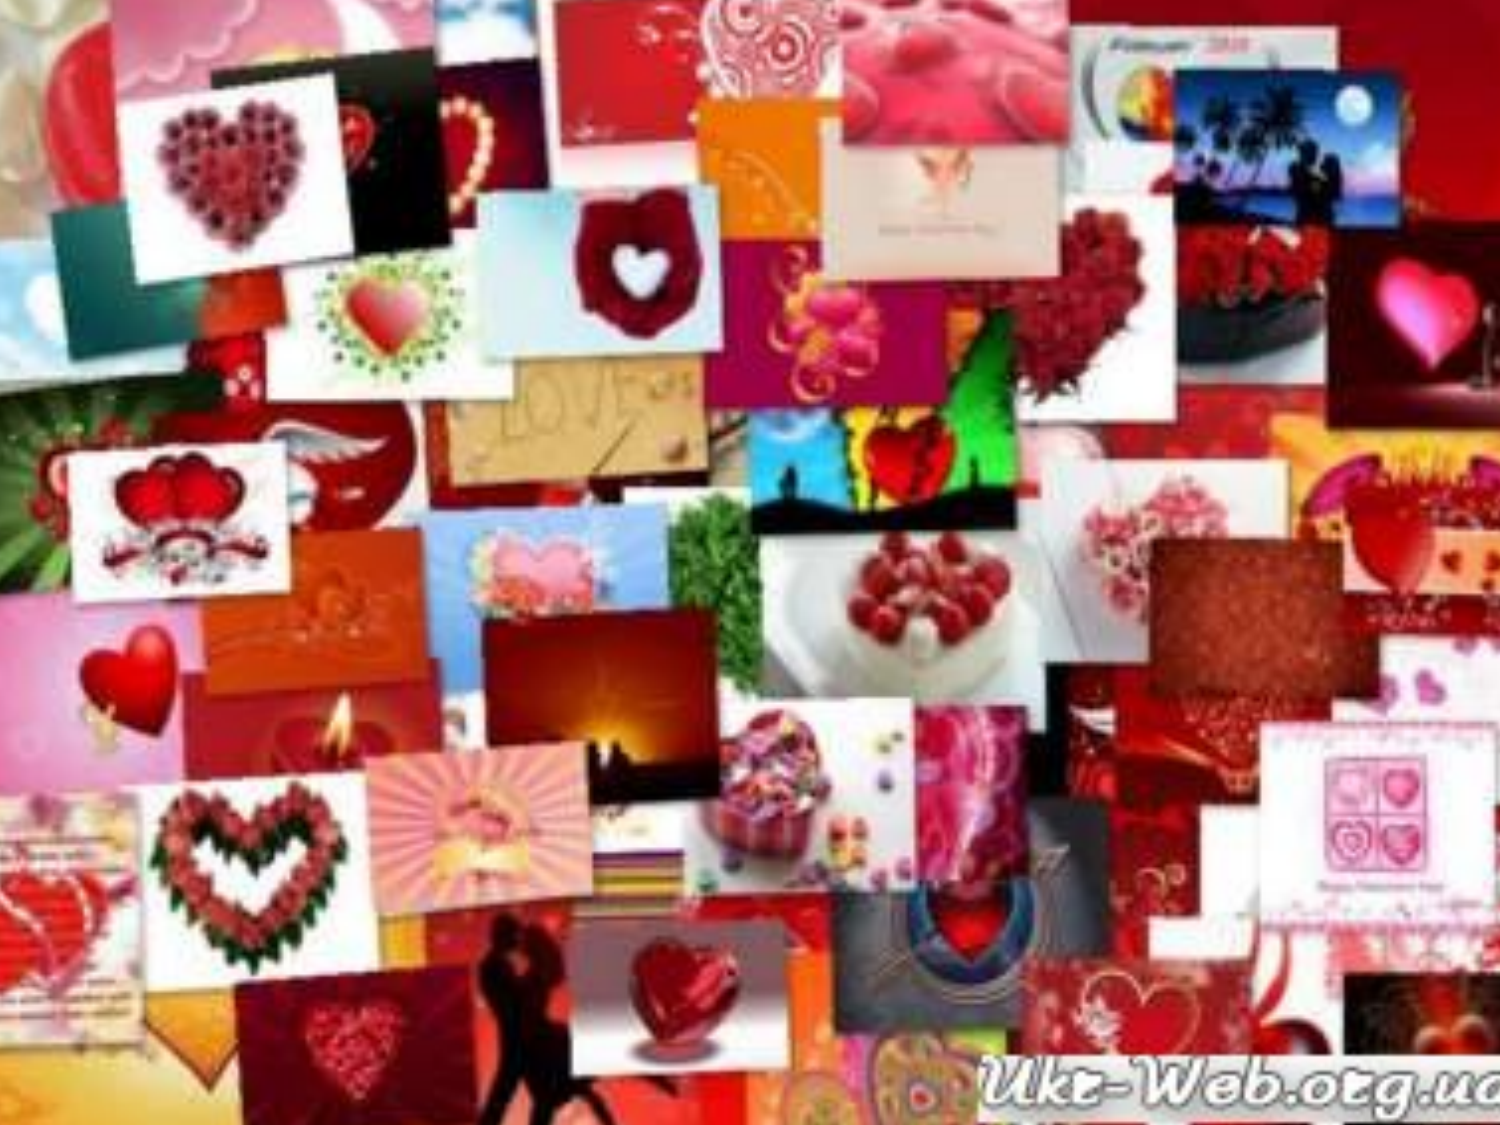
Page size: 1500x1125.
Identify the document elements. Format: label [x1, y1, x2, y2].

list [0, 0, 1500, 1125]
